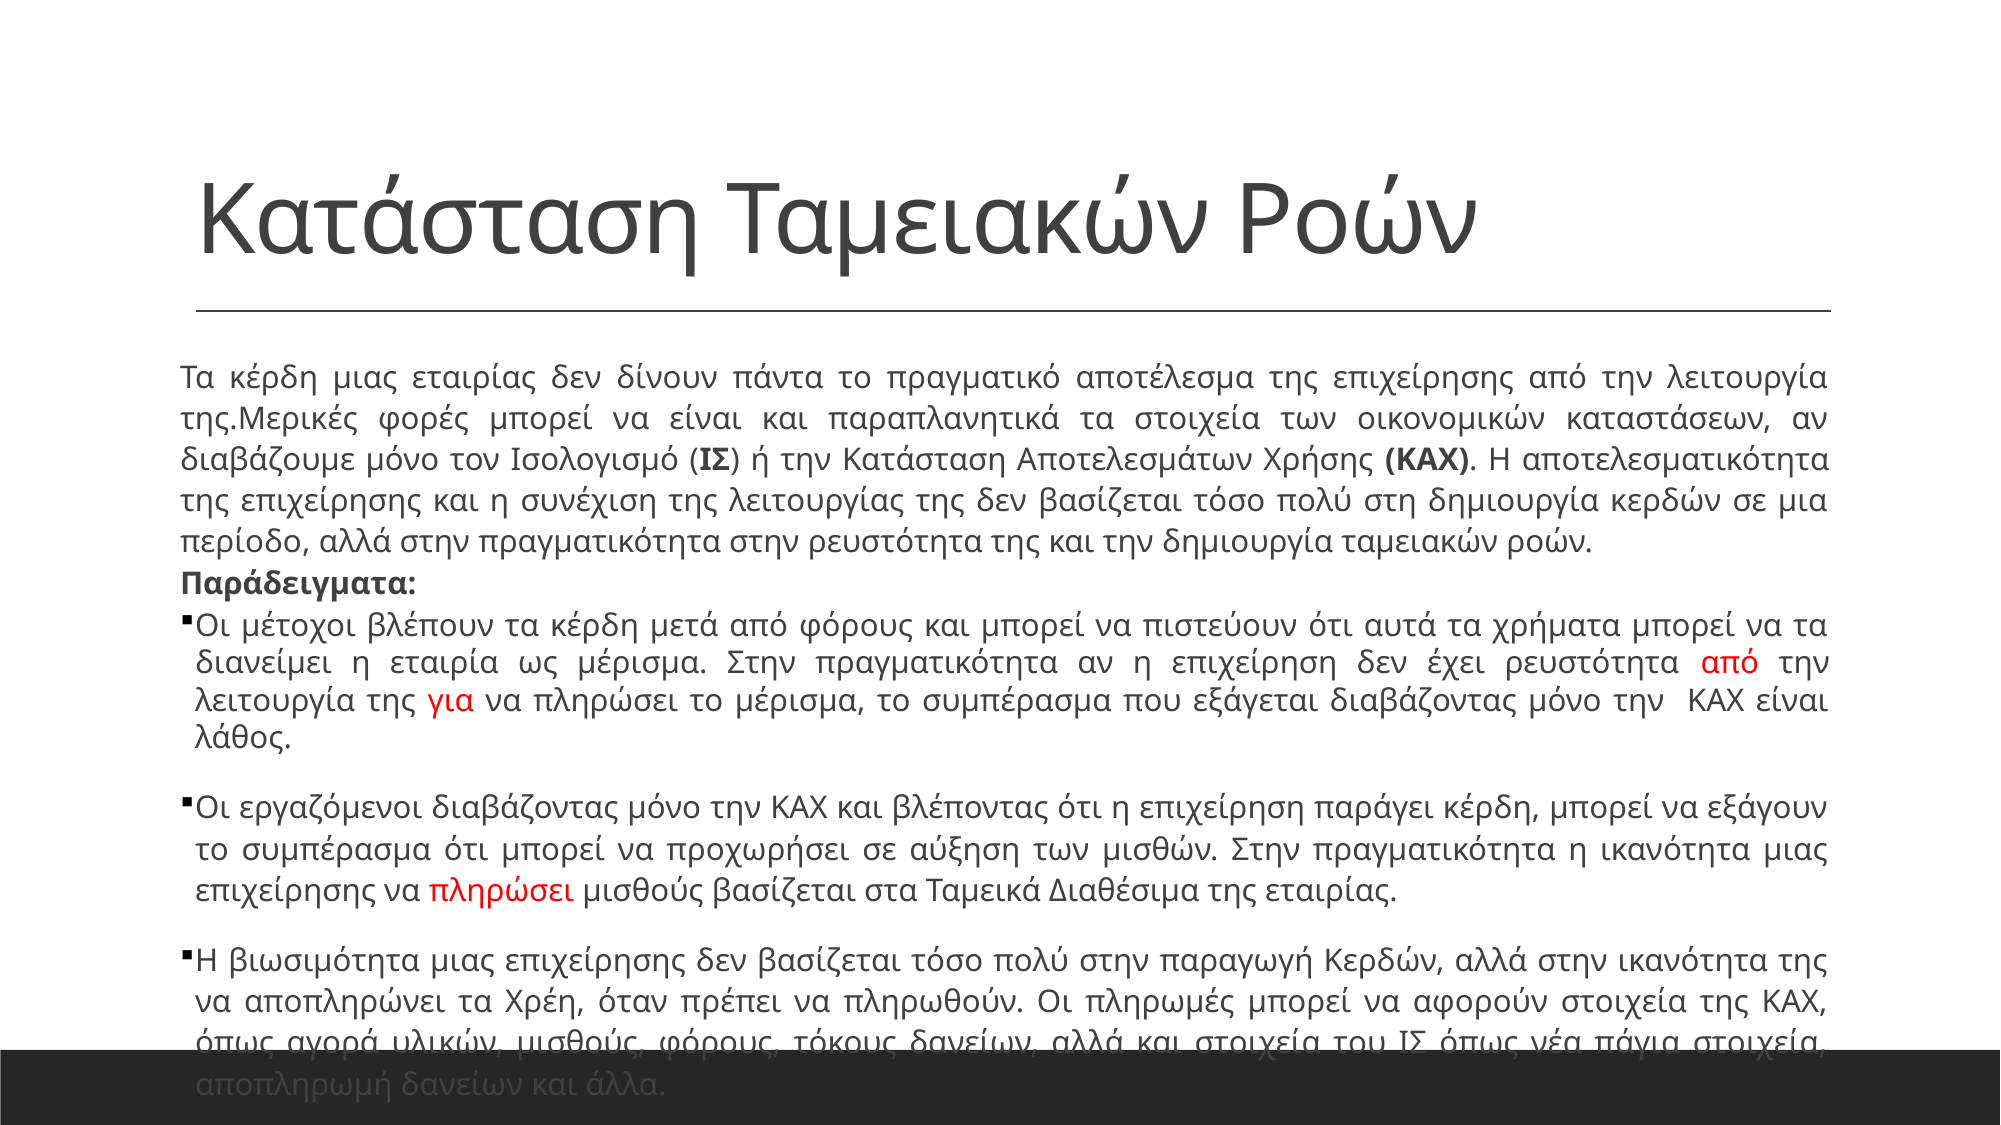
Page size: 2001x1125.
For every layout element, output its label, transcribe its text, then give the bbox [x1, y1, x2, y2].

title Κατάσταση Ταμειακών Ροών [180, 43, 1830, 282]
list Τα κέρδη μιας εταιρίας δεν δίνουν πάντα το πραγματικό αποτέλεσμα της επιχείρησης από την λειτουργία της.Μερικές φορές μπορεί να είναι και παραπλανητικά τα στοιχεία των οικονομικών καταστάσεων, αν διαβάζουμε μόνο τον Ισολογισμό (ΙΣ) ή την Κατάσταση Αποτελεσμάτων Χρήσης (ΚΑΧ). Η αποτελεσματικότητα της επιχείρησης και η συνέχιση της λειτουργίας της δεν βασίζεται τόσο πολύ στη δημιουργία κερδών σε μια περίοδο, αλλά στην πραγματικότητα στην ρευστότητα της και την δημιουργία ταμειακών ροών. Παράδειγματα: Οι μέτοχοι βλέπουν τα κέρδη μετά από φόρους και μπορεί να πιστεύουν ότι αυτά τα χρήματα μπορεί να τα διανείμει η εταιρία ως μέρισμα. Στην πραγματικότητα αν η επιχείρηση δεν έχει ρευστότητα από την λειτουργία της για να πληρώσει το μέρισμα, το συμπέρασμα που εξάγεται διαβάζοντας μόνο την ΚΑΧ είναι λάθος. Οι εργαζόμενοι διαβάζοντας μόνο την ΚΑΧ και βλέποντας ότι η επιχείρηση παράγει κέρδη, μπορεί να εξάγουν το συμπέρασμα ότι μπορεί να προχωρήσει σε αύξηση των μισθών. Στην πραγματικότητα η ικανότητα μιας επιχείρησης να πληρώσει μισθούς βασίζεται στα Ταμεικά Διαθέσιμα της εταιρίας. Η βιωσιμότητα μιας επιχείρησης δεν βασίζεται τόσο πολύ στην παραγωγή Κερδών, αλλά στην ικανότητα της να αποπληρώνει τα Χρέη, όταν πρέπει να πληρωθούν. Οι πληρωμές μπορεί να αφορούν στοιχεία της ΚΑΧ, όπως αγορά υλικών, μισθούς, φόρους, τόκους δανείων, αλλά και στοιχεία του ΙΣ όπως νέα πάγια στοιχεία, αποπληρωμή δανείων και άλλα. [180, 345, 1830, 963]
